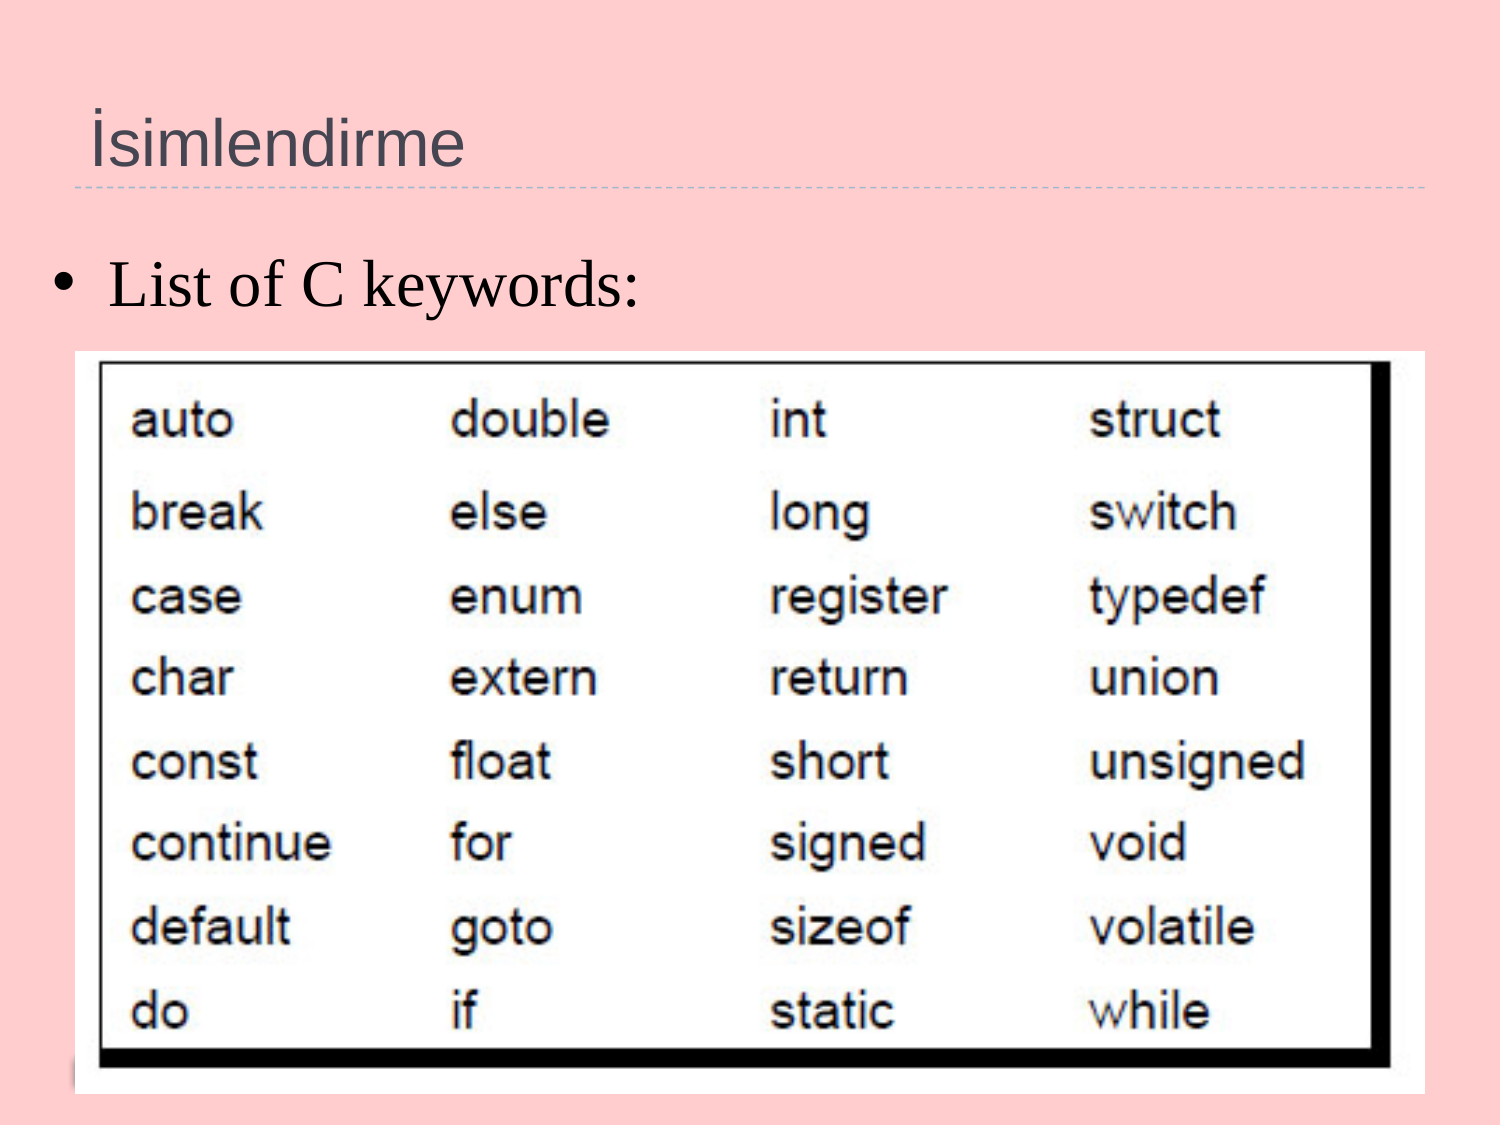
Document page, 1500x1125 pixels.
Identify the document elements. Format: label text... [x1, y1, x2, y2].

text_box List of C keywords: [37, 232, 1450, 1038]
title İsimlendirme [75, 24, 1425, 188]
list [74, 351, 1426, 1094]
